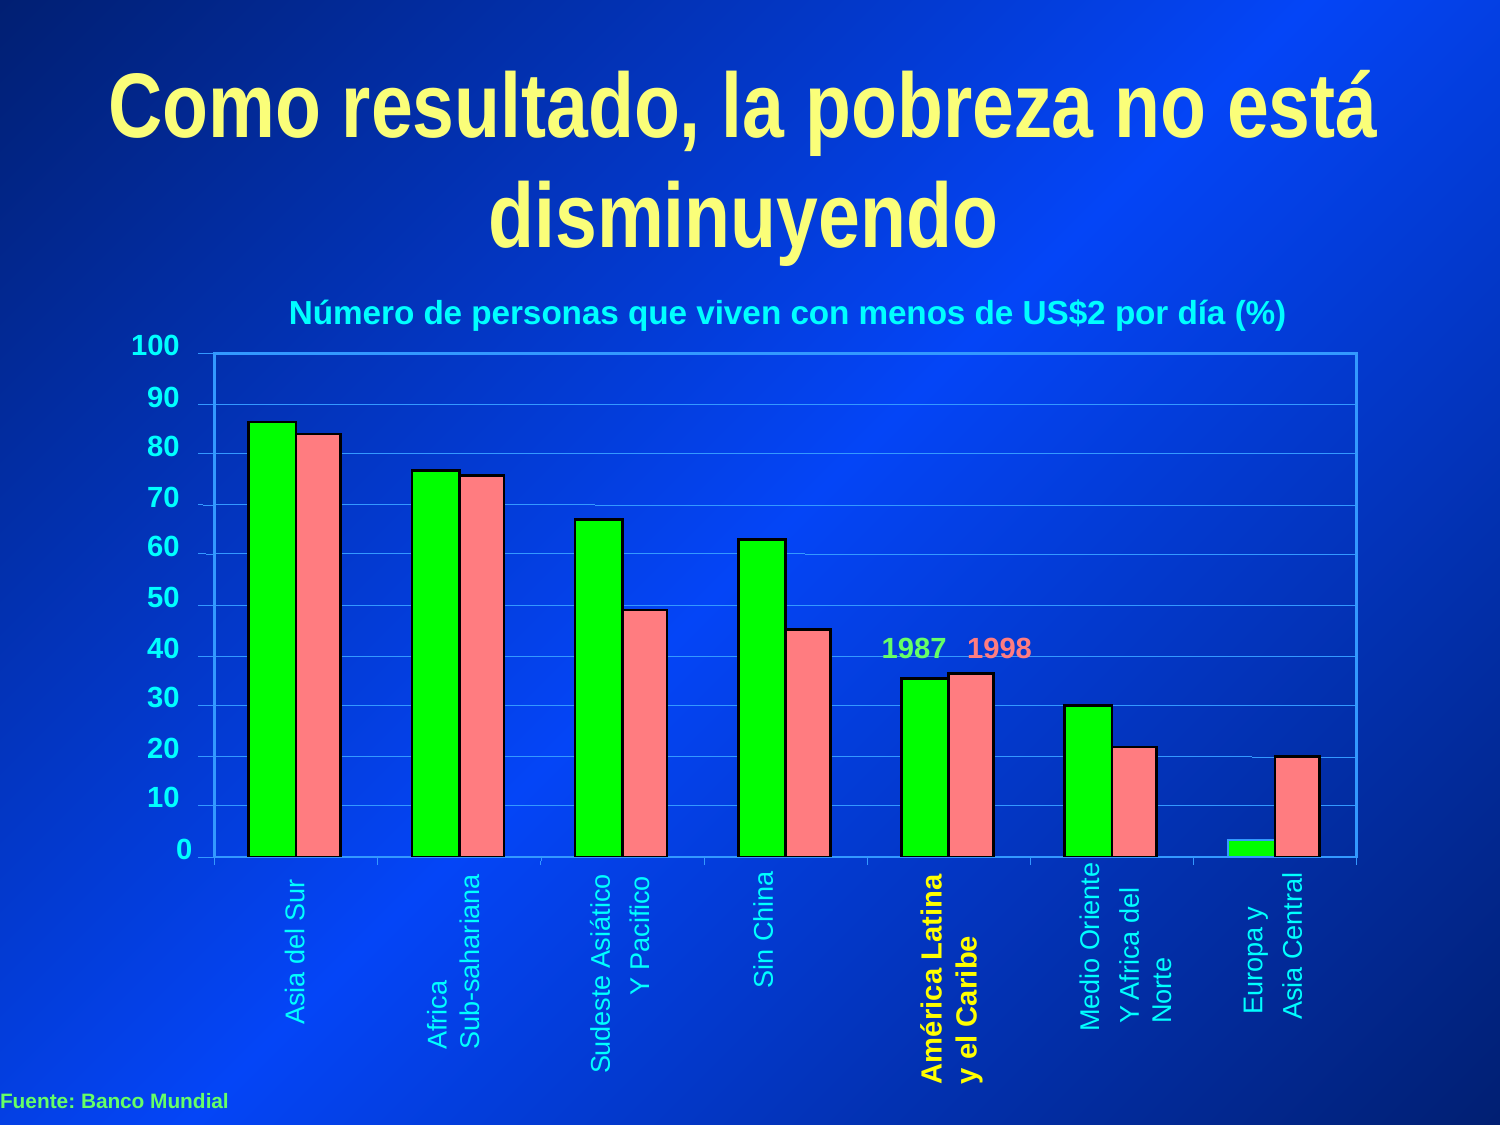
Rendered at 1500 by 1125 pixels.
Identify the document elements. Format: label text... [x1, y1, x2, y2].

text_box Asia Central [1274, 864, 1308, 1020]
text_box Asia del Sur [277, 879, 310, 1025]
text_box [1227, 839, 1274, 857]
text_box [948, 673, 994, 857]
text_box 20 [146, 729, 180, 765]
text_box 80 [146, 426, 180, 462]
text_box [901, 678, 948, 857]
text_box [738, 539, 786, 857]
text_box Sudeste Asiático [582, 874, 616, 1074]
text_box Fuente: Banco Mundial [0, 1087, 229, 1113]
text_box 1987 [881, 629, 947, 665]
title Como resultado, la pobreza no está disminuyendo [37, 62, 1451, 251]
text_box [411, 470, 460, 857]
text_box Y Pacifico [622, 875, 655, 996]
text_box [459, 475, 505, 857]
text_box 1998 [967, 629, 1032, 665]
text_box 0 [175, 830, 193, 866]
text_box 60 [146, 527, 180, 562]
text_box Medio Oriente [1072, 862, 1105, 1032]
text_box 30 [146, 678, 180, 714]
text_box [296, 434, 341, 857]
text_box [1064, 705, 1112, 857]
text_box 100 [131, 326, 180, 362]
text_box Sin China [745, 871, 779, 989]
text_box 10 [146, 778, 180, 814]
text_box [785, 629, 831, 857]
text_box [248, 421, 297, 857]
text_box Y Africa del Norte [1111, 887, 1177, 1024]
text_box [575, 519, 623, 857]
text_box Europa y [1235, 906, 1268, 1015]
text_box Número de personas que viven con menos de US$2 por día (%) [288, 291, 1288, 332]
text_box 90 [146, 377, 180, 413]
text_box [215, 353, 1357, 857]
text_box [622, 610, 668, 857]
text_box América Latina y el Caribe [912, 874, 983, 1085]
text_box [1111, 747, 1157, 857]
text_box 70 [146, 478, 180, 513]
text_box 50 [146, 578, 180, 614]
text_box Africa Sub-sahariana [419, 873, 485, 1050]
text_box 40 [146, 629, 180, 665]
text_box [1274, 756, 1320, 857]
